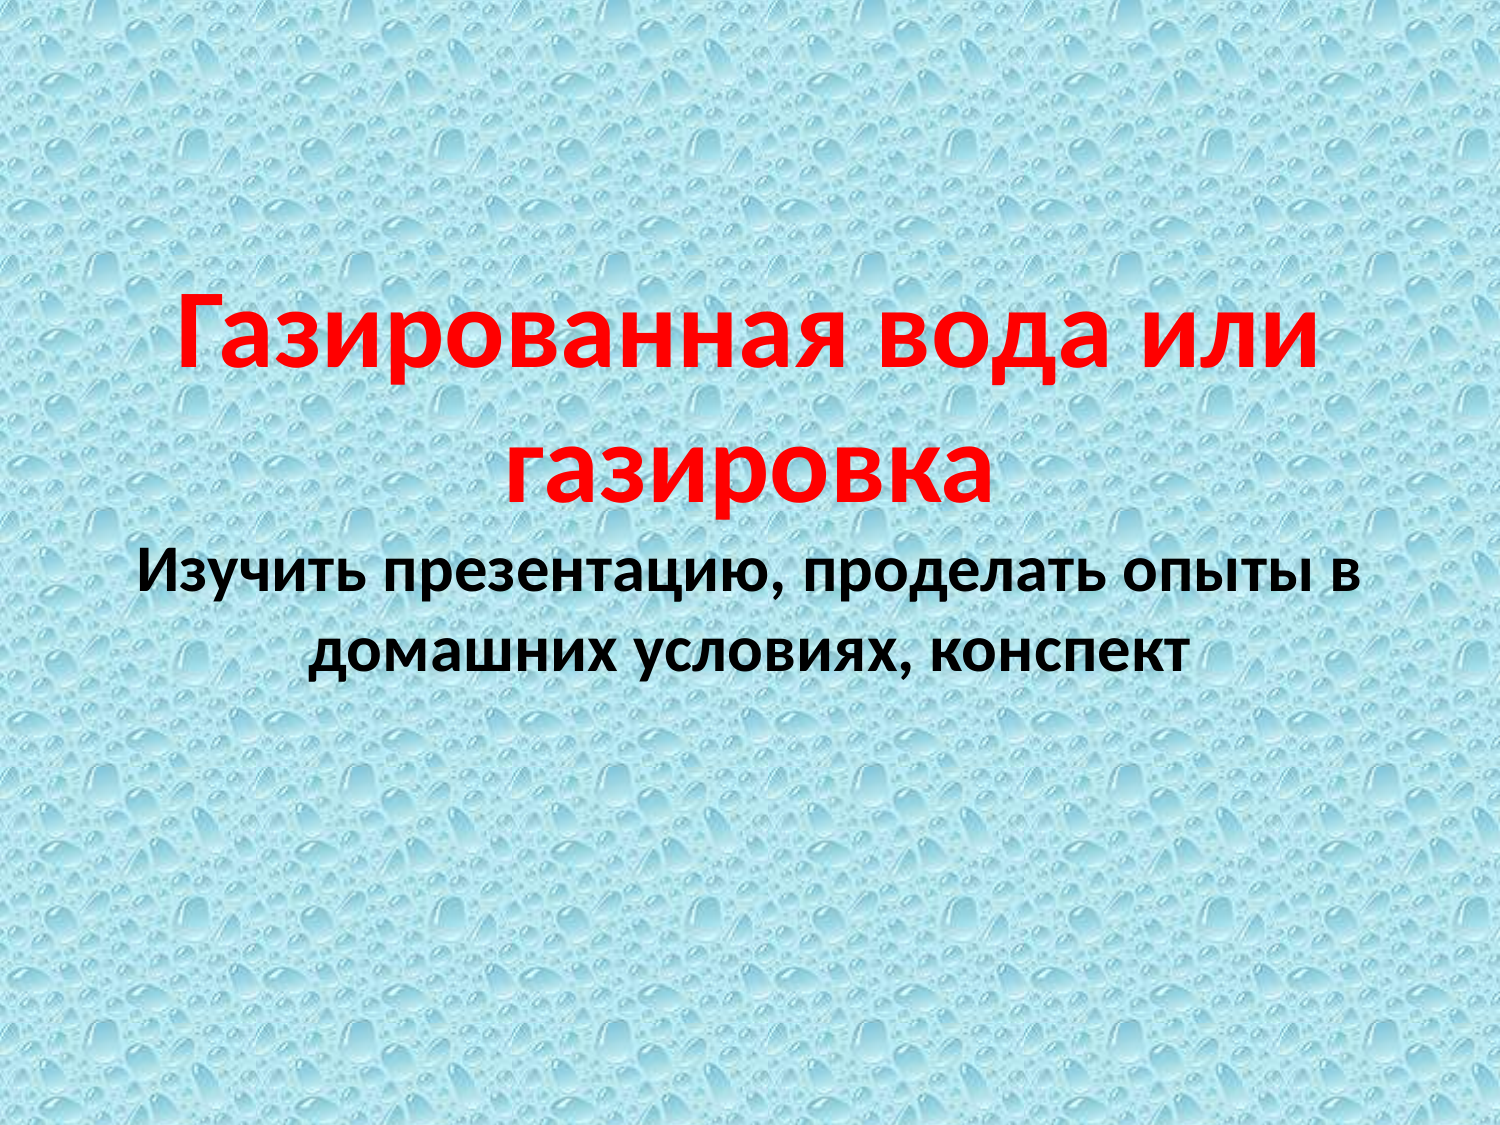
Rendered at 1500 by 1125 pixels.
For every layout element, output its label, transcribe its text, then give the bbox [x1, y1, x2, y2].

picture [0, 0, 1500, 1125]
title Газированная вода или газировка Изучить презентацию, проделать опыты в домашних условиях, конспект [112, 349, 1388, 591]
